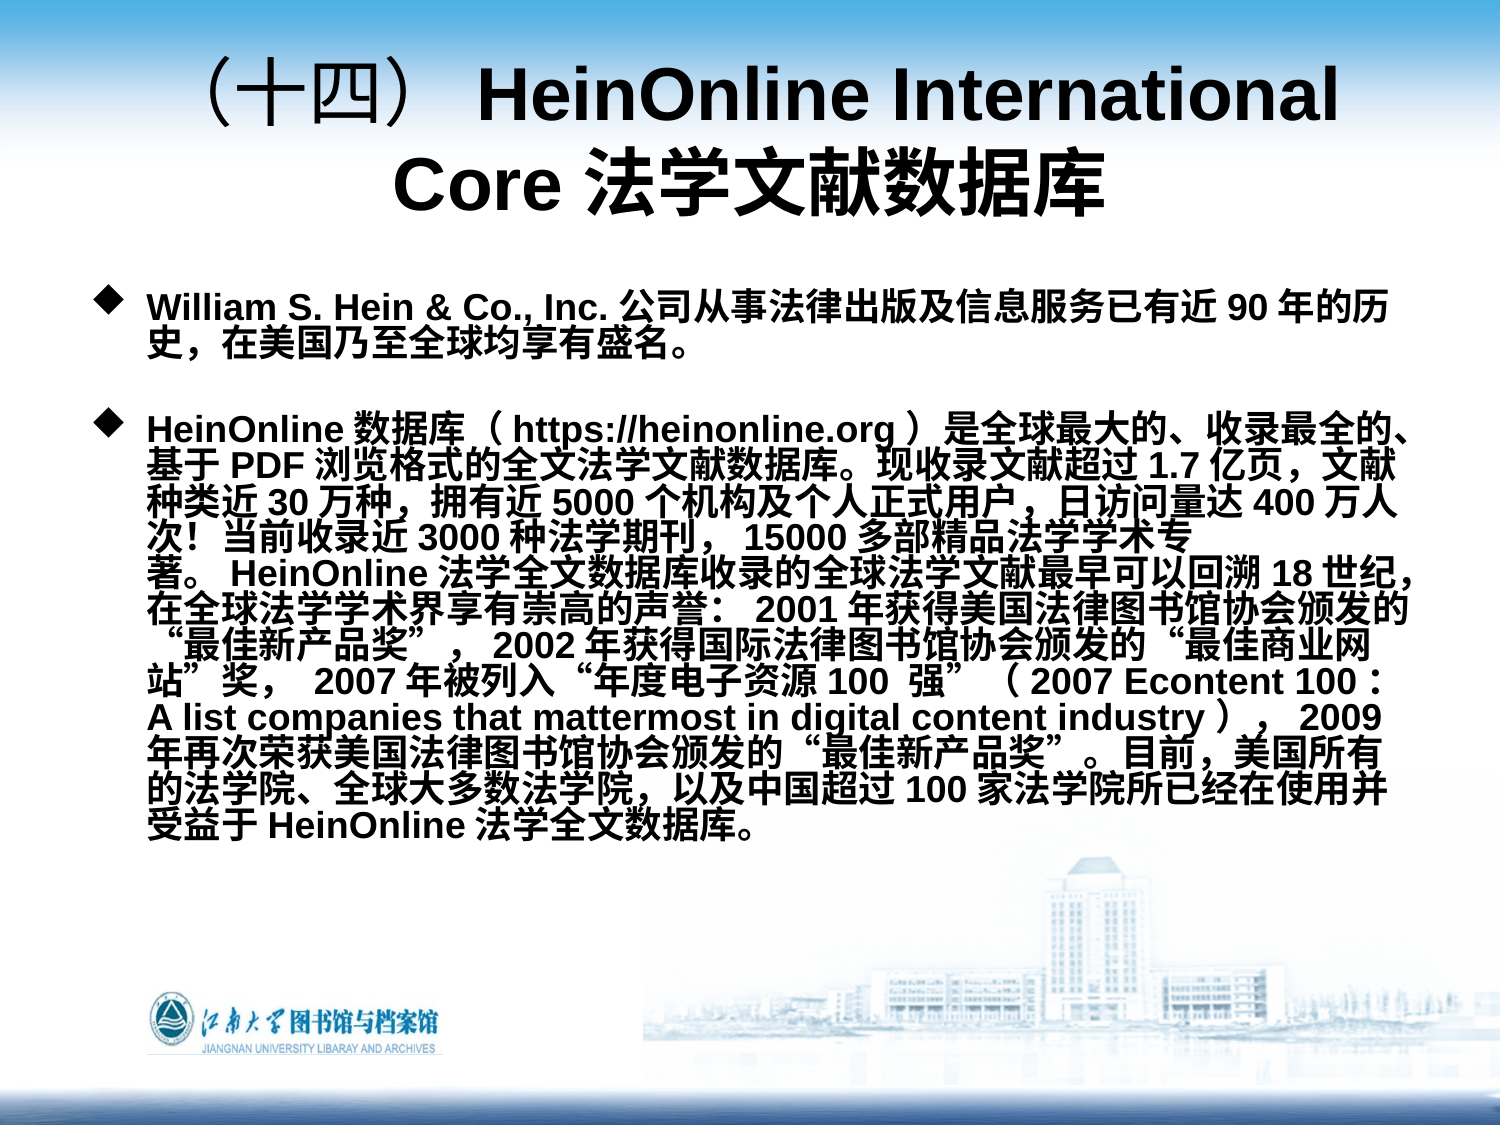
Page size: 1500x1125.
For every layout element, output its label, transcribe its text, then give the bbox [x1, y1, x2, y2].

list William S. Hein & Co., Inc.公司从事法律出版及信息服务已有近90年的历史，在美国乃至全球均享有盛名。 HeinOnline数据库（https://heinonline.org）是全球最大的、收录最全的、基于PDF浏览格式的全文法学文献数据库。现收录文献超过1.7亿页，文献种类近30万种，拥有近5000个机构及个人正式用户，日访问量达400万人次！当前收录近3000种法学期刊，15000多部精品法学学术专著。HeinOnline法学全文数据库收录的全球法学文献最早可以回溯18世纪，在全球法学学术界享有崇高的声誉：2001年获得美国法律图书馆协会颁发的“最佳新产品奖”，2002年获得国际法律图书馆协会颁发的“最佳商业网站”奖， 2007年被列入“年度电子资源100 强”（2007 Econtent 100：A list companies that mattermost in digital content industry），2009年再次荣获美国法律图书馆协会颁发的“最佳新产品奖”。目前，美国所有的法学院、全球大多数法学院，以及中国超过100家法学院所已经在使用并受益于HeinOnline法学全文数据库。 [74, 283, 1426, 1027]
picture [0, 0, 1500, 186]
title （十四）HeinOnline International Core法学文献数据库 [75, 45, 1425, 233]
picture [0, 774, 1500, 1125]
picture [147, 1027, 443, 1055]
